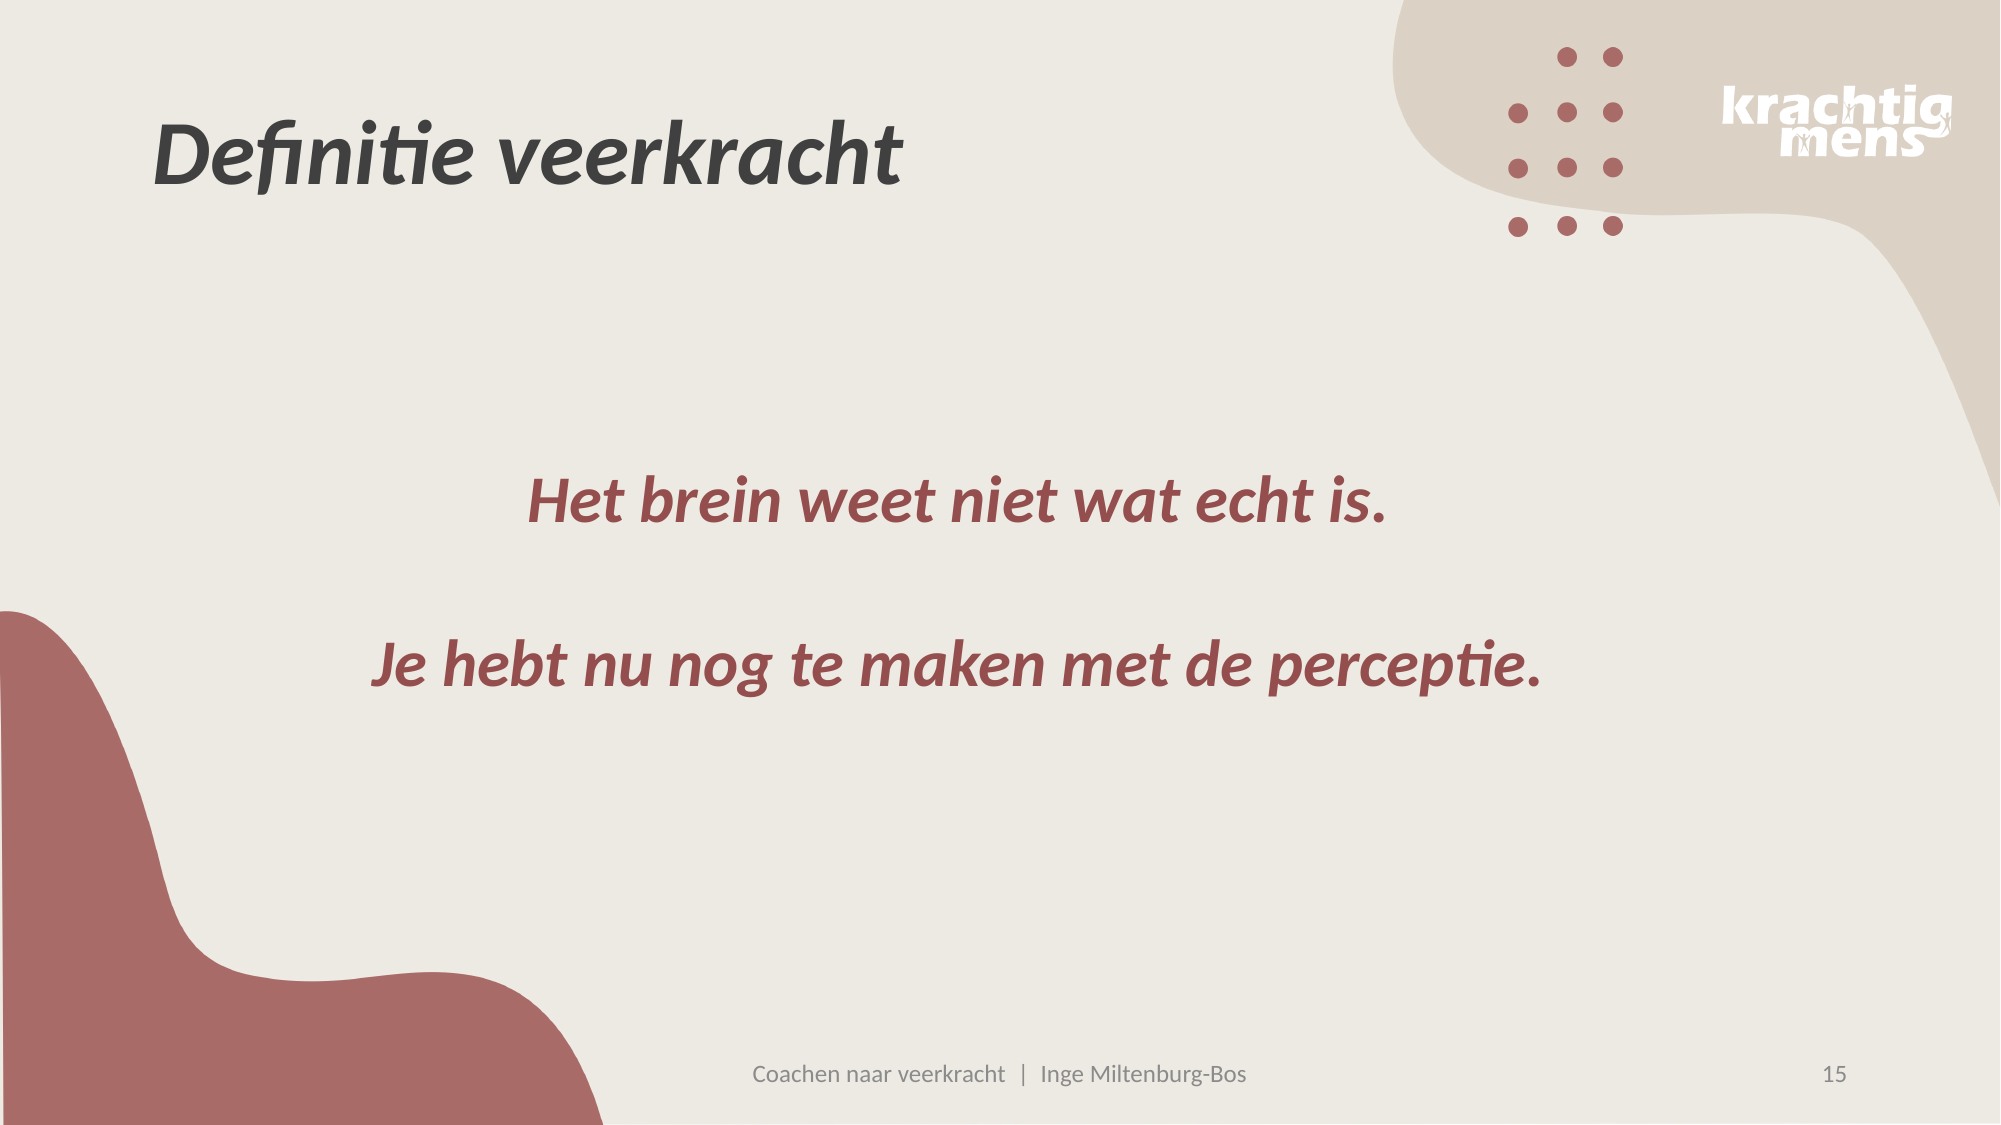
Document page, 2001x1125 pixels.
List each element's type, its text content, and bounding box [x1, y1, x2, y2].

slide_number 15 [1412, 1042, 1863, 1103]
picture [0, 0, 2001, 1125]
text_box Definitie veerkracht [137, 31, 1863, 279]
footer Coachen naar veerkracht | Inge Miltenburg-Bos [662, 1042, 1338, 1103]
text_box Het brein weet niet wat echt is. Je hebt nu nog te maken met de perceptie. [308, 457, 1579, 736]
